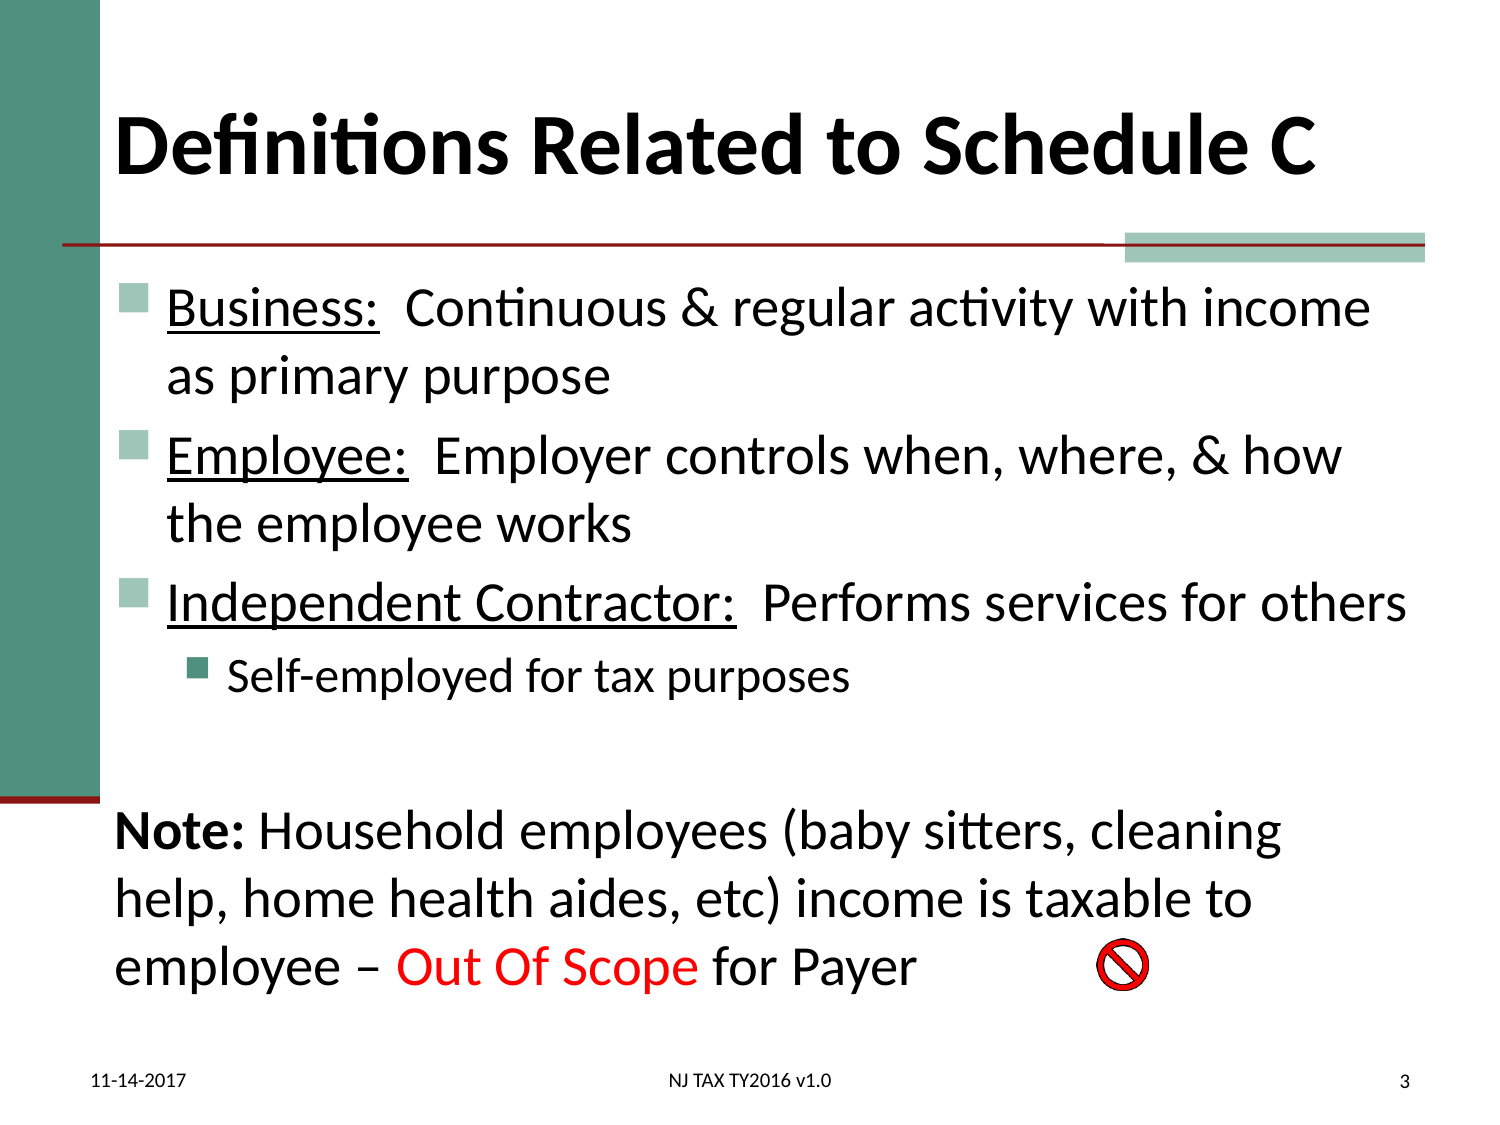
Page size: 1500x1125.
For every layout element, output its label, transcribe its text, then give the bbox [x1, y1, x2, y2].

title Definitions Related to Schedule C [99, 45, 1425, 234]
slide_number 3 [1112, 1049, 1426, 1101]
footer NJ TAX TY2016 v1.0 [496, 1050, 1004, 1100]
list Business: Continuous & regular activity with income as primary purpose Employee: Employer controls when, where, & how the employee works Independent Contractor: Performs services for others Self-employed for tax purposes Note: Household employees (baby sitters, cleaning help, home health aides, etc) income is taxable to employee – Out Of Scope for Payer [99, 262, 1425, 1038]
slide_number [74, 1049, 401, 1100]
picture [1096, 938, 1149, 991]
